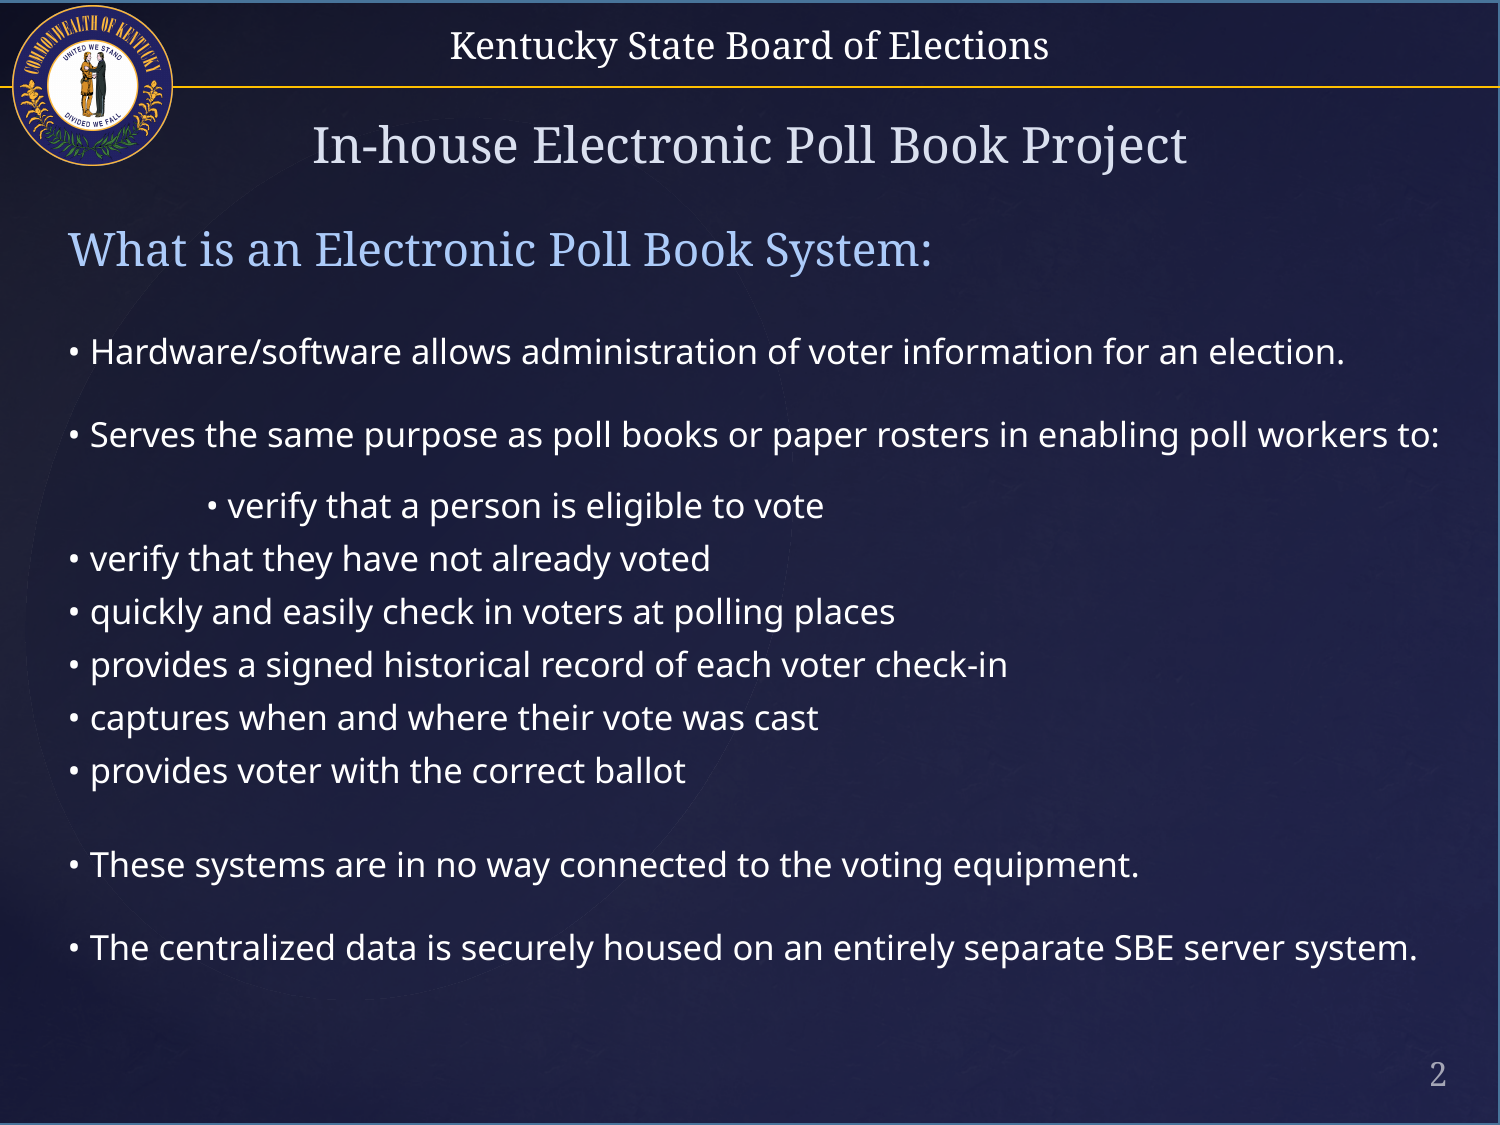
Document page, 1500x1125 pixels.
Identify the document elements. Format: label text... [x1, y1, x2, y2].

picture [12, 5, 173, 90]
list What is an Electronic Poll Book System: • Hardware/software allows administration of voter information for an election. • Serves the same purpose as poll books or paper rosters in enabling poll workers to: • verify that a person is eligible to vote • verify that they have not already voted • quickly and easily check in voters at polling places • provides a signed historical record of each voter check-in • captures when and where their vote was cast • provides voter with the correct ballot • These systems are in no way connected to the voting equipment. • The centralized data is securely housed on an entirely separate SBE server system. [50, 212, 1463, 1013]
slide_number 2 [1112, 1050, 1463, 1100]
subtitle In-house Electronic Poll Book Project [0, 90, 1500, 166]
